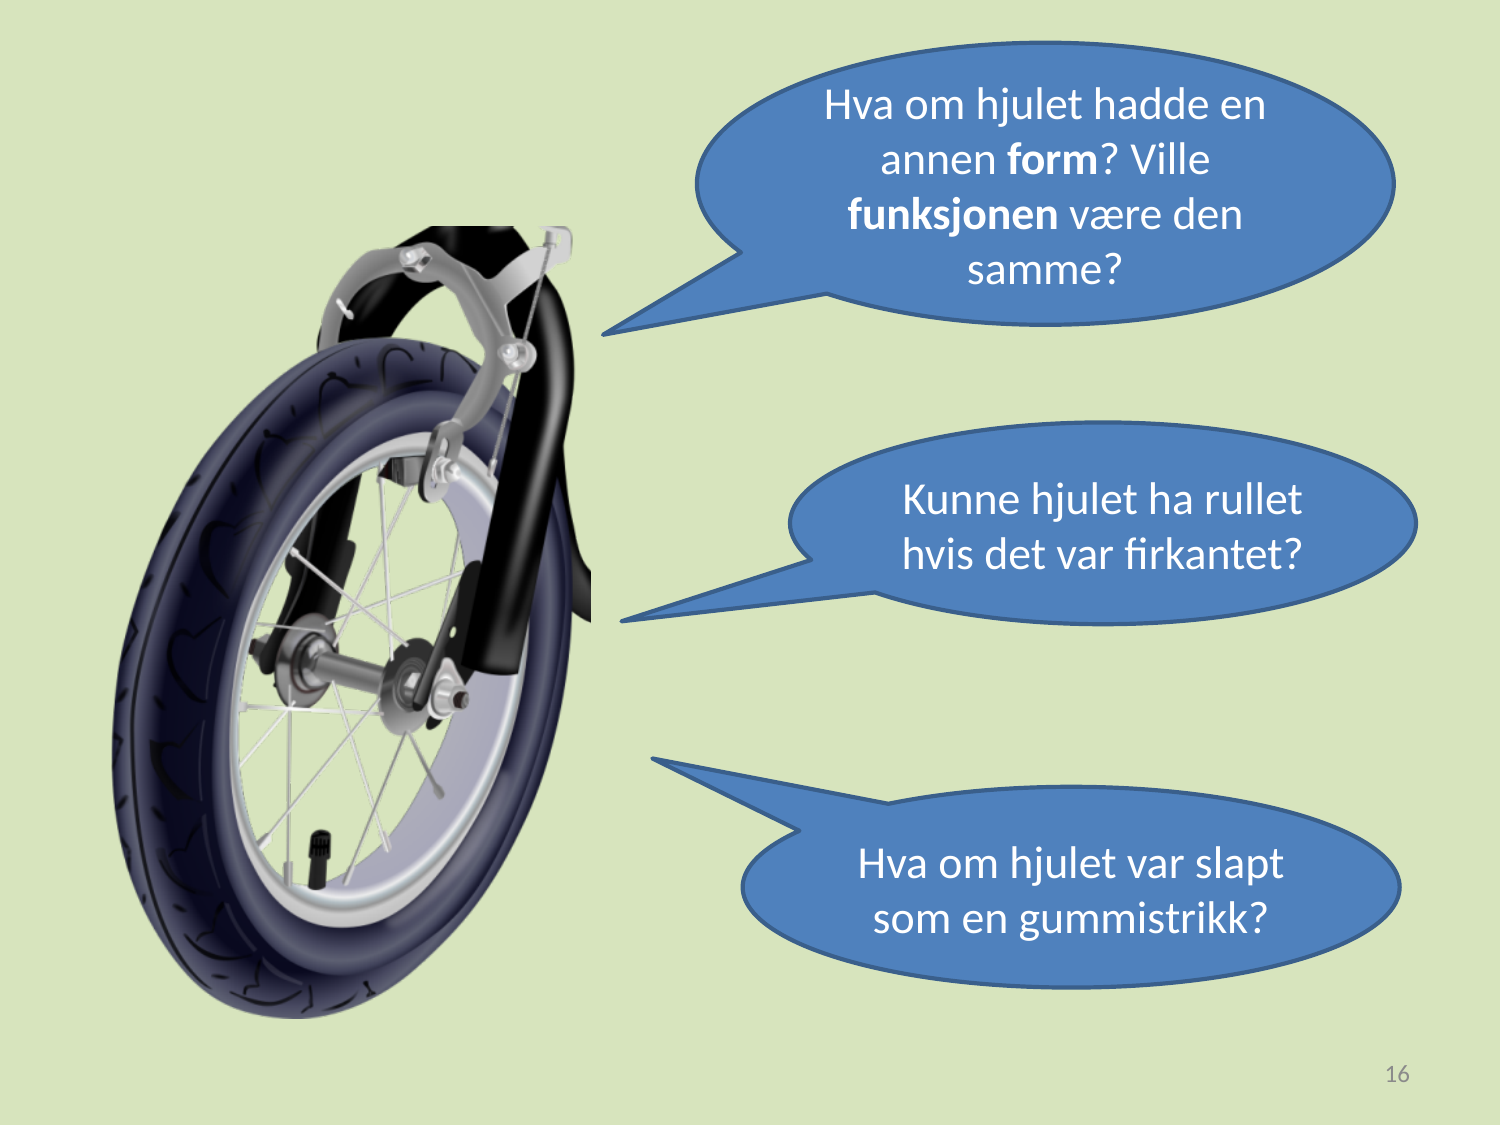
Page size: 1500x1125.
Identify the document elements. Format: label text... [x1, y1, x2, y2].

text_box Hva om hjulet var slapt som en gummistrikk? [650, 756, 1402, 990]
text_box Hva om hjulet hadde en annen form? Ville funksjonen være den samme? [601, 40, 1396, 337]
text_box Kunne hjulet ha rullet hvis det var firkantet? [619, 420, 1419, 627]
picture [61, 226, 592, 1019]
slide_number 16 [1074, 1042, 1425, 1103]
